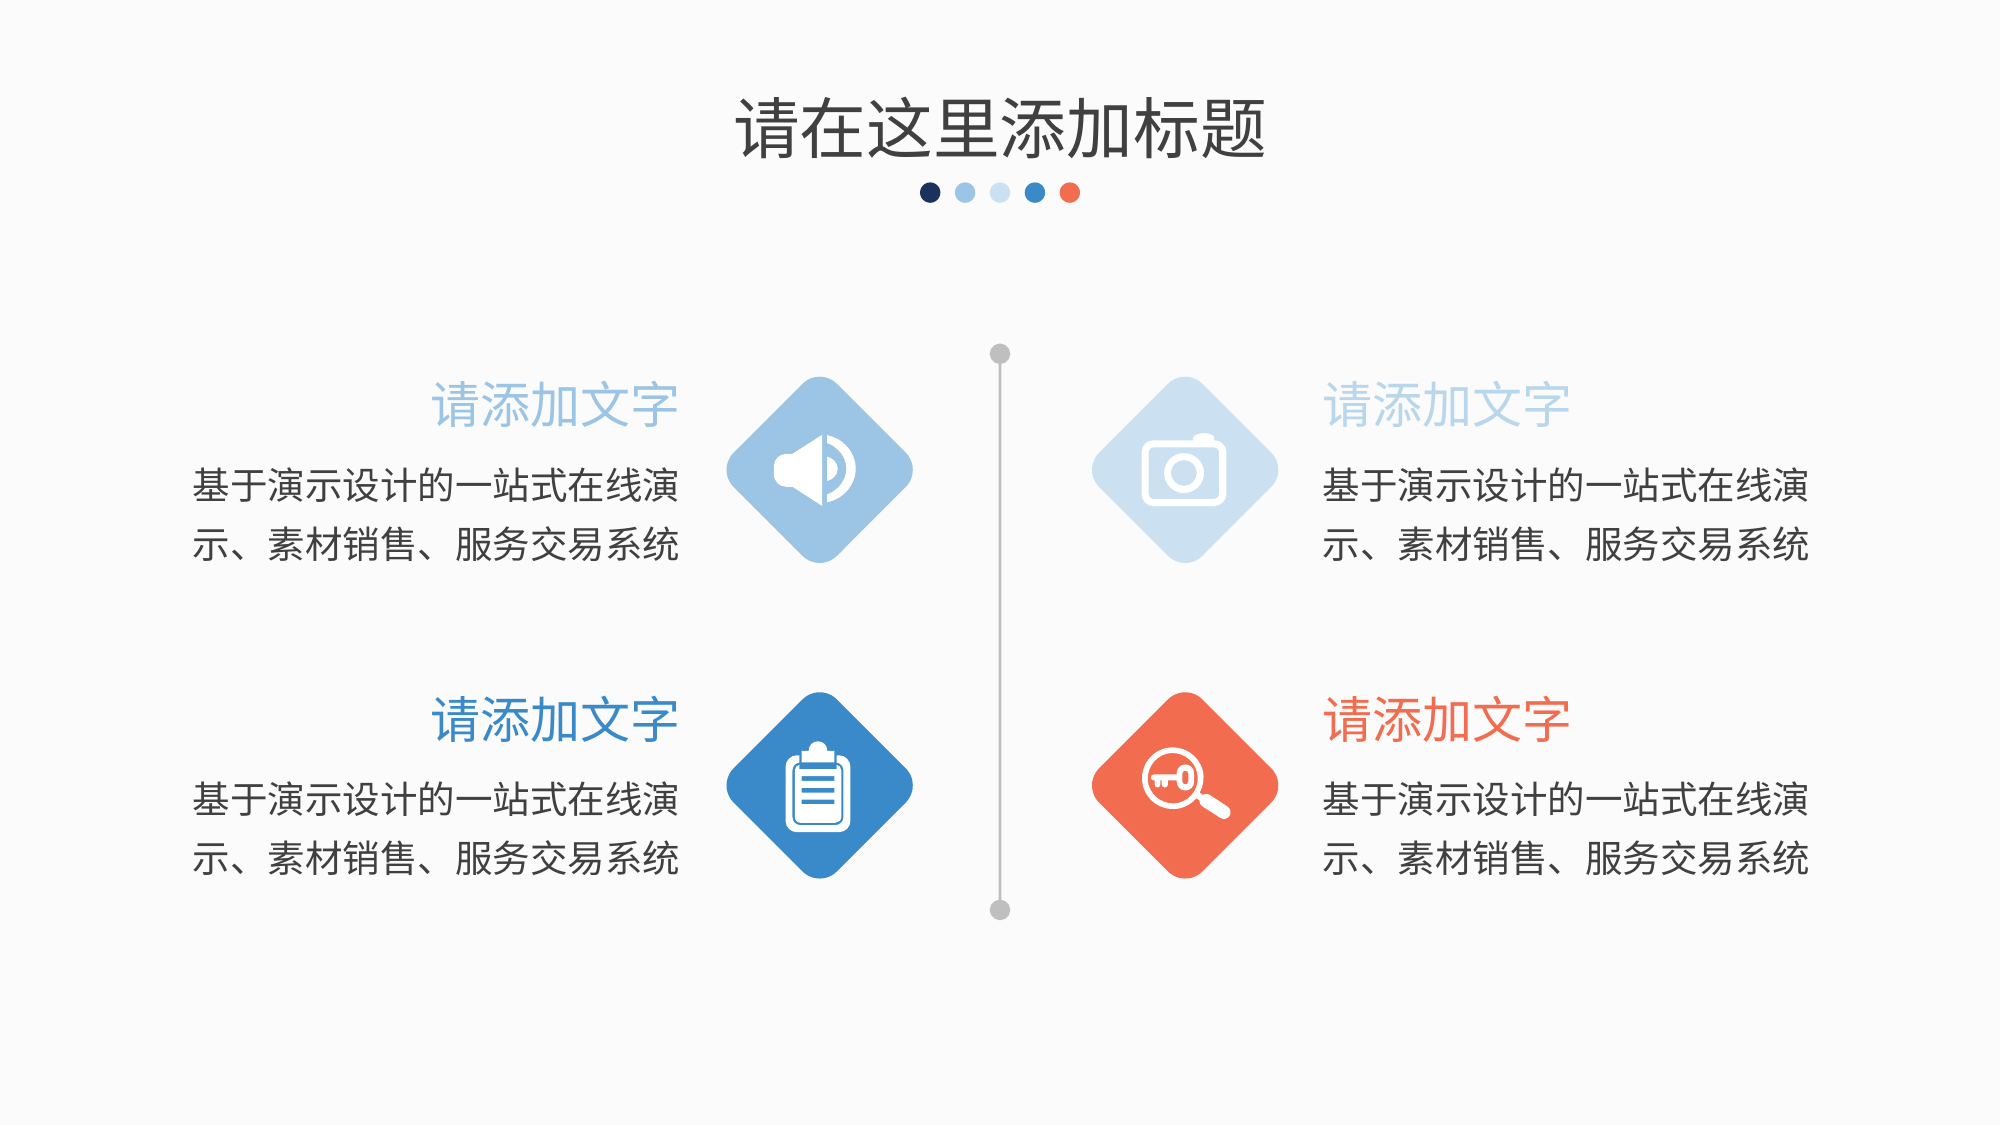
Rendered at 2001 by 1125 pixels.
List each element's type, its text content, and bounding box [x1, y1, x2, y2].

text_box 请在这里添加标题 [664, 79, 1336, 175]
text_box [919, 182, 1080, 203]
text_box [171, 366, 1832, 889]
